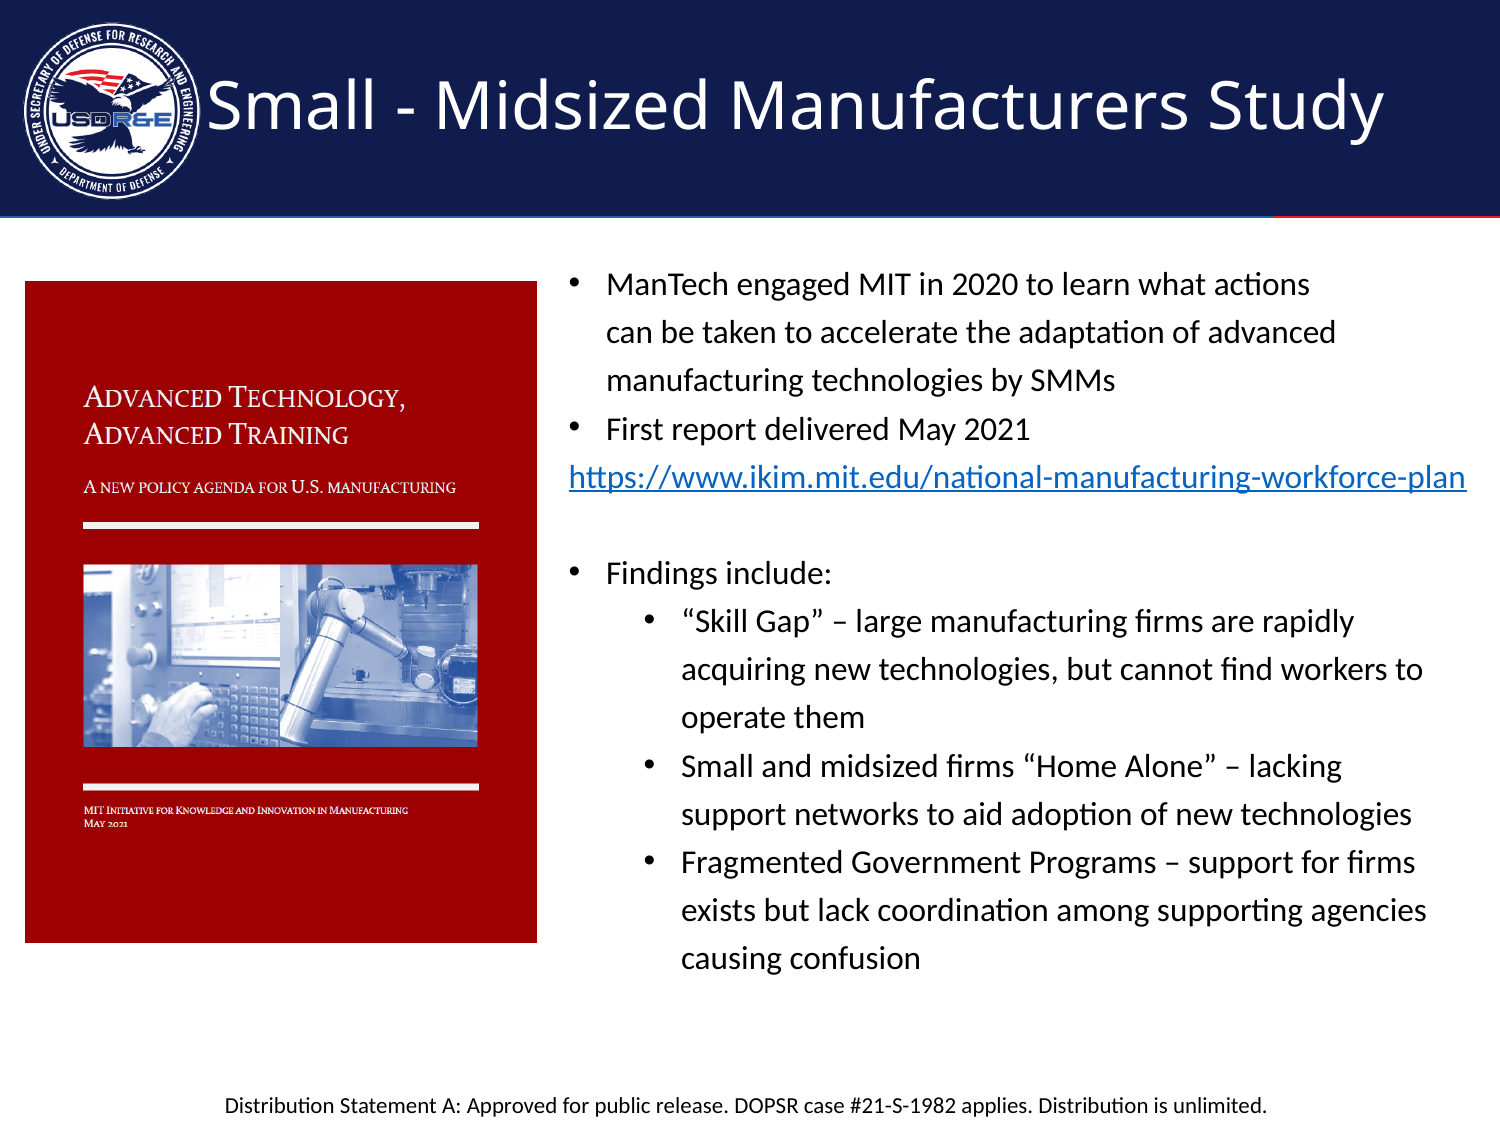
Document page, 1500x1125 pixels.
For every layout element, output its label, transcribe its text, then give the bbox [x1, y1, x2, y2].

text_box Distribution Statement A: Approved for public release. DOPSR case #21-S-1982 applies. Distribution is unlimited. [63, 1082, 1437, 1125]
text_box Small - Midsized Manufacturers Study [189, 50, 1403, 150]
text_box ManTech engaged MIT in 2020 to learn what actions can be taken to accelerate the adaptation of advanced manufacturing technologies by SMMs First report delivered May 2021 https://www.ikim.mit.edu/national-manufacturing-workforce-plan Findings include: “Skill Gap” – large manufacturing firms are rapidly acquiring new technologies, but cannot find workers to operate them Small and midsized firms “Home Alone” – lacking support networks to aid adoption of new technologies Fragmented Government Programs – support for firms exists but lack coordination among supporting agencies causing confusion [553, 254, 1500, 1067]
picture [25, 281, 537, 943]
picture [1, 0, 222, 221]
